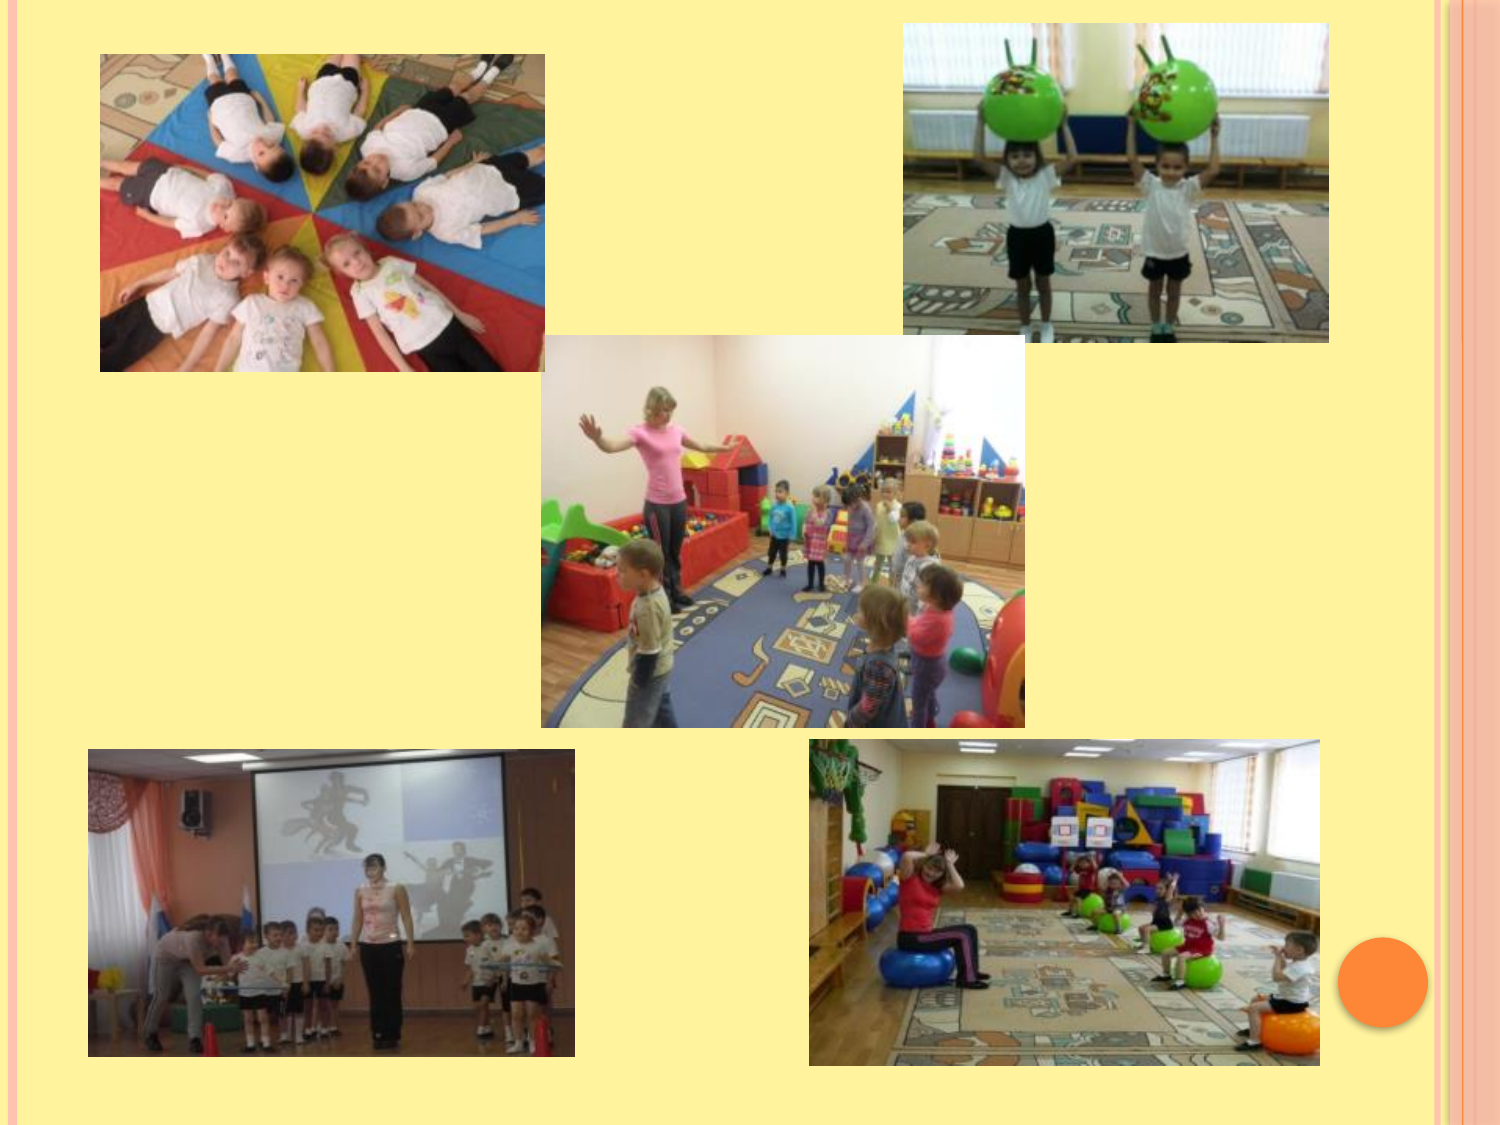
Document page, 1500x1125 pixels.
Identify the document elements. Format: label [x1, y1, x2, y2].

picture [99, 22, 1330, 729]
picture [808, 739, 1320, 1067]
picture [87, 749, 575, 1057]
